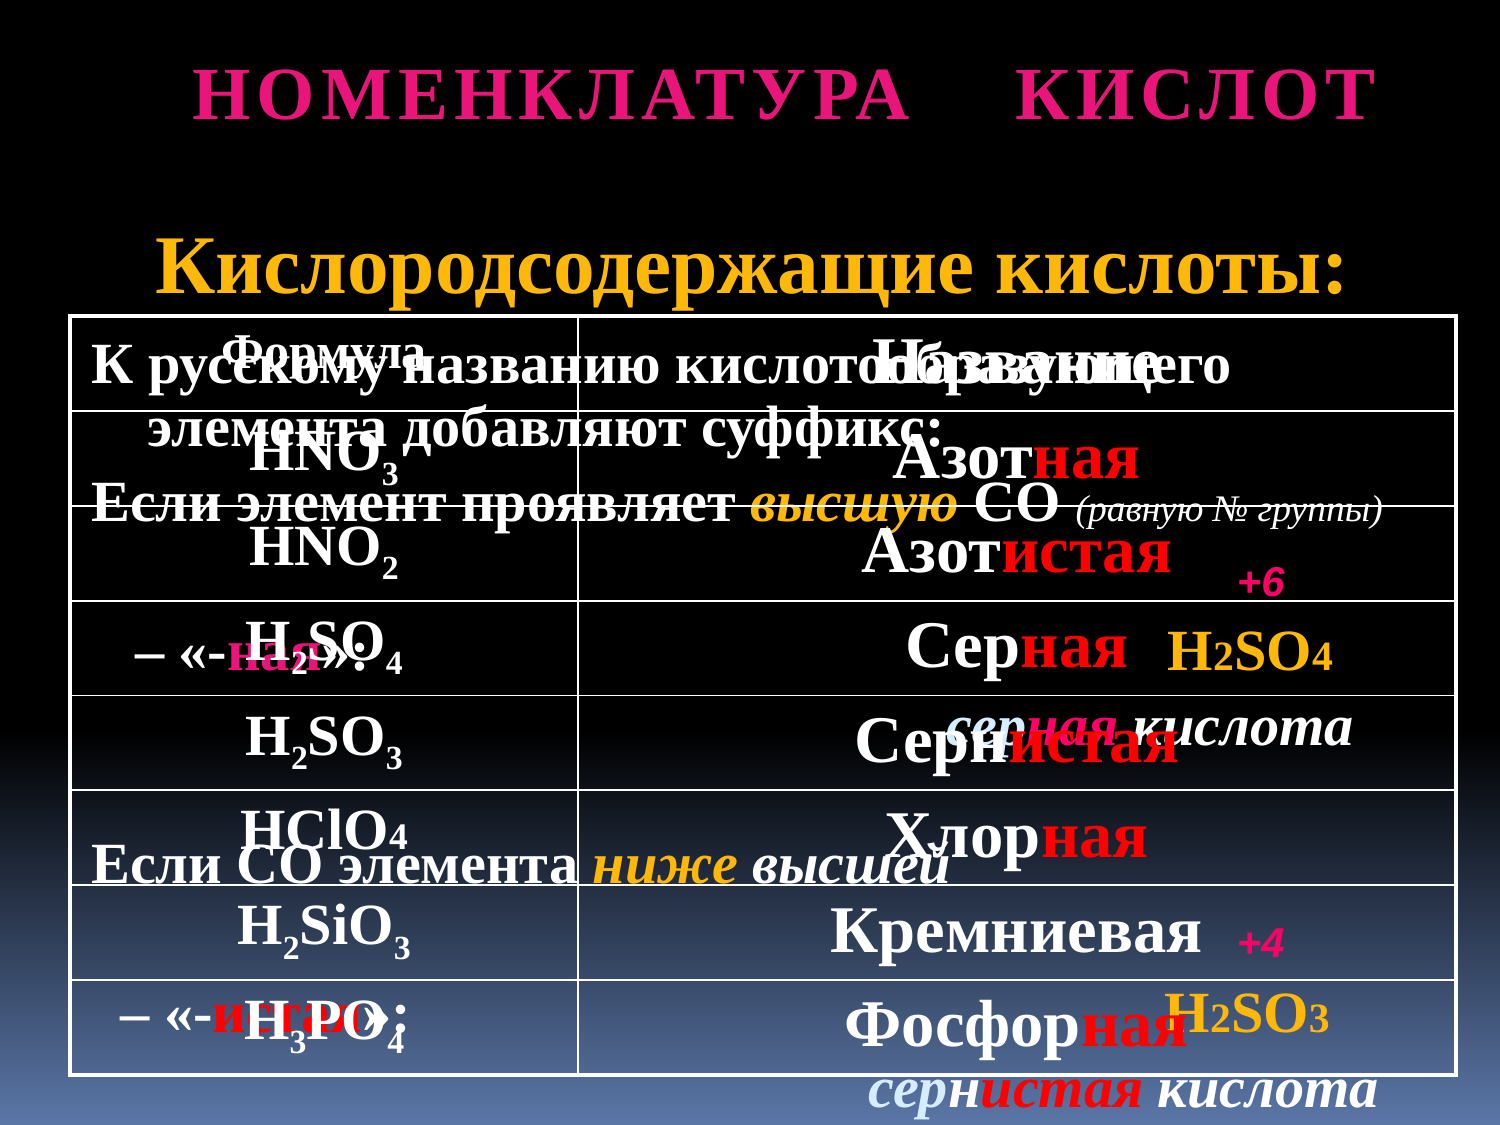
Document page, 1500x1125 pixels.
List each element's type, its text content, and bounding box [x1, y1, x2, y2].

table_cell H2SO3 [72, 696, 577, 789]
table_cell Азотистая [579, 507, 1454, 600]
table_cell Фосфорная [579, 981, 1454, 1073]
text_box Кислородсодержащие кислоты: [76, 160, 1429, 314]
table_cell HClO4 [72, 791, 577, 884]
table_cell Азотная [579, 412, 1454, 505]
table_cell H2SiO3 [72, 886, 577, 979]
text_box НОМЕНКЛАТУРА КИСЛОТ [147, 54, 1423, 142]
table_cell HNO2 [72, 507, 577, 600]
table_cell Кремниевая [579, 886, 1454, 979]
table_cell HNO3 [72, 412, 577, 505]
table_cell Серная [579, 602, 1454, 695]
table_cell Хлорная [579, 791, 1454, 884]
table_cell Сернистая [579, 696, 1454, 789]
table_cell H3PO4 [72, 981, 577, 1073]
table_header Название [579, 318, 1454, 410]
table_header Формула [72, 318, 577, 410]
table_cell H2SO4 [72, 602, 577, 695]
